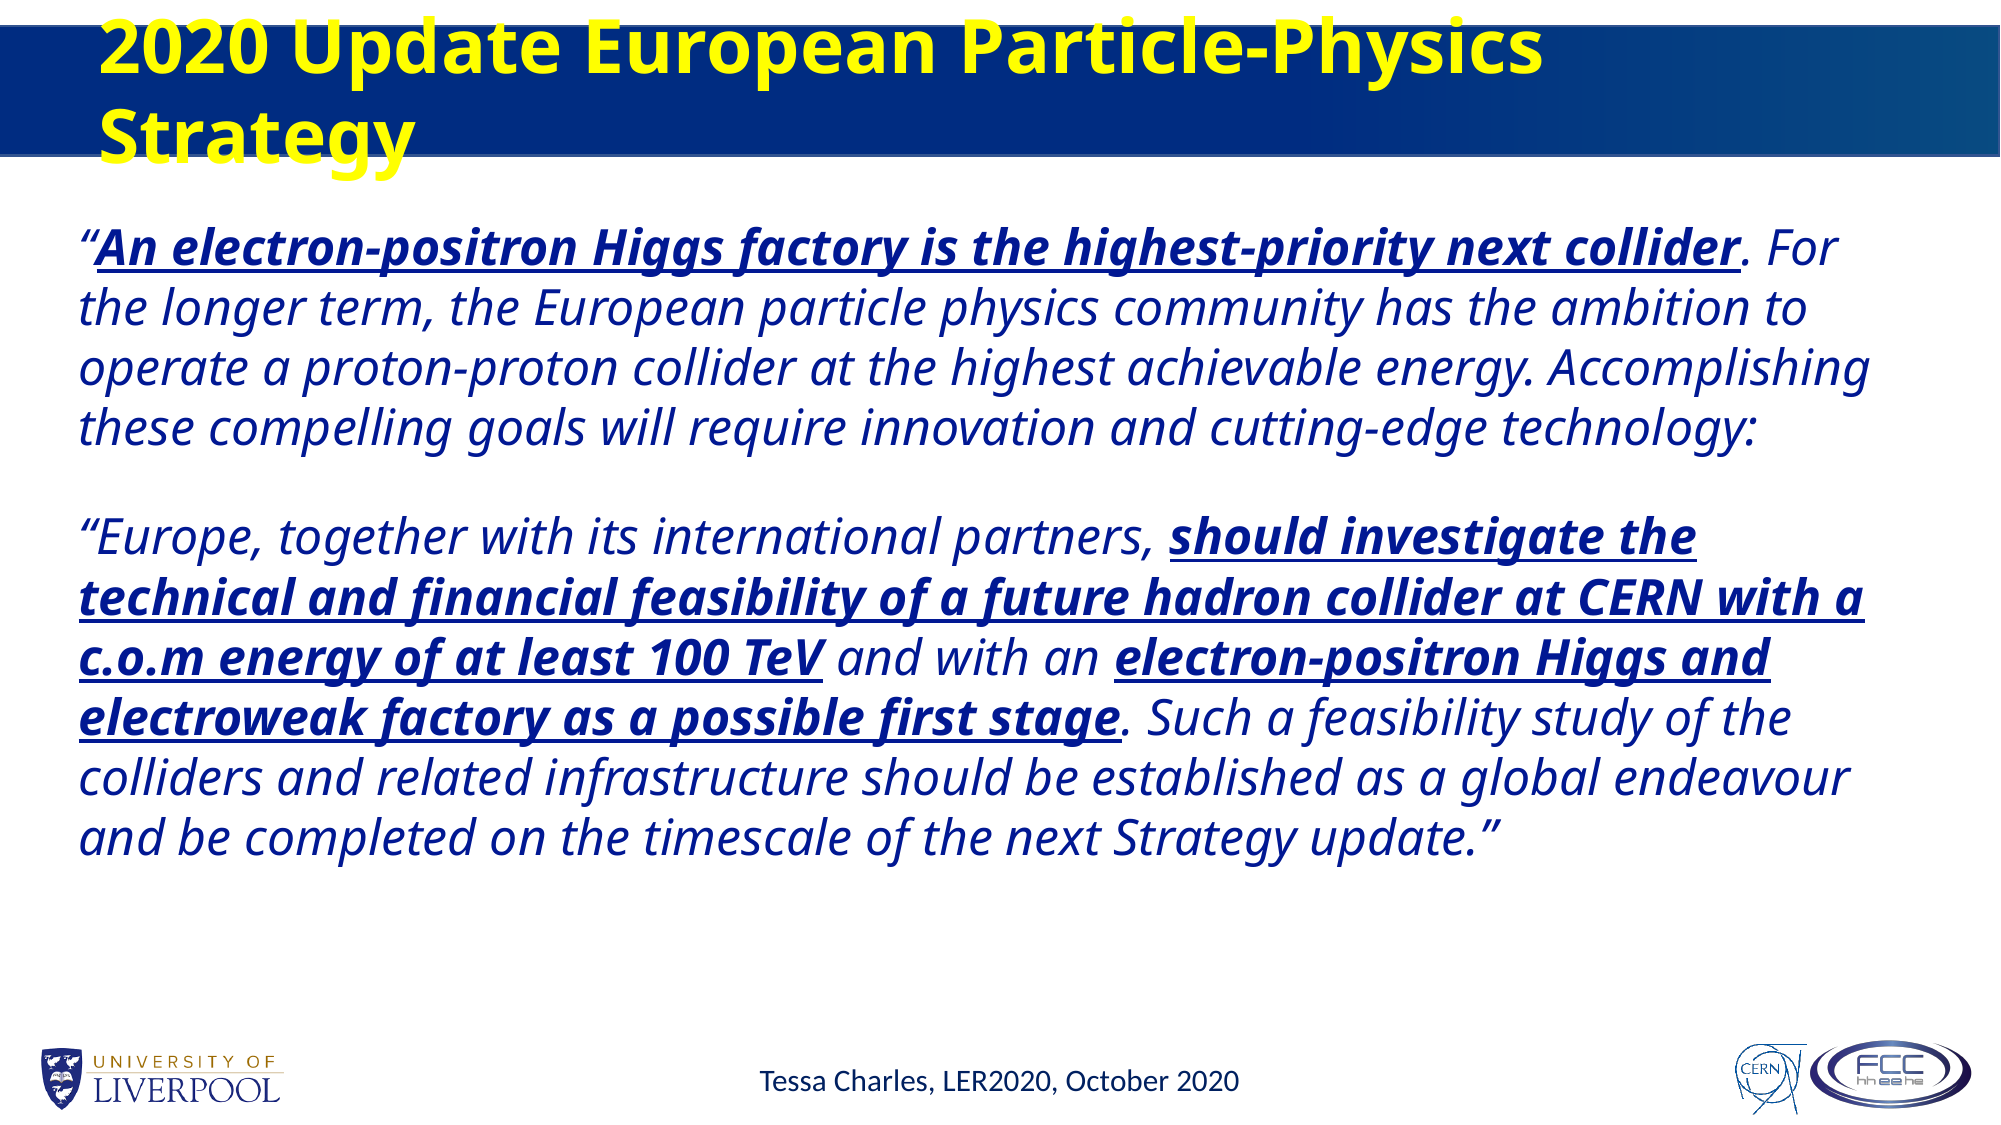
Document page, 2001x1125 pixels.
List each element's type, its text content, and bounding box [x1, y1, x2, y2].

text_box [1876, 25, 2000, 157]
title 2020 Update European Particle-Physics Strategy [83, 0, 1876, 209]
text_box [0, 25, 83, 157]
picture [1735, 1039, 1975, 1115]
picture [41, 1048, 284, 1110]
text_box “An electron-positron Higgs factory is the highest-priority next collider. For the longer term, the European particle physics community has the ambition to operate a proton-proton collider at the highest achievable energy. Accomplishing these compelling goals will require innovation and cutting-edge technology: [63, 208, 1935, 463]
text_box “Europe, together with its international partners, should investigate the technical and financial feasibility of a future hadron collider at CERN with a c.o.m energy of at least 100 TeV and with an electron-positron Higgs and electroweak factory as a possible first stage. Such a feasibility study of the colliders and related infrastructure should be established as a global endeavour and be completed on the timescale of the next Strategy update.” [63, 497, 1935, 873]
